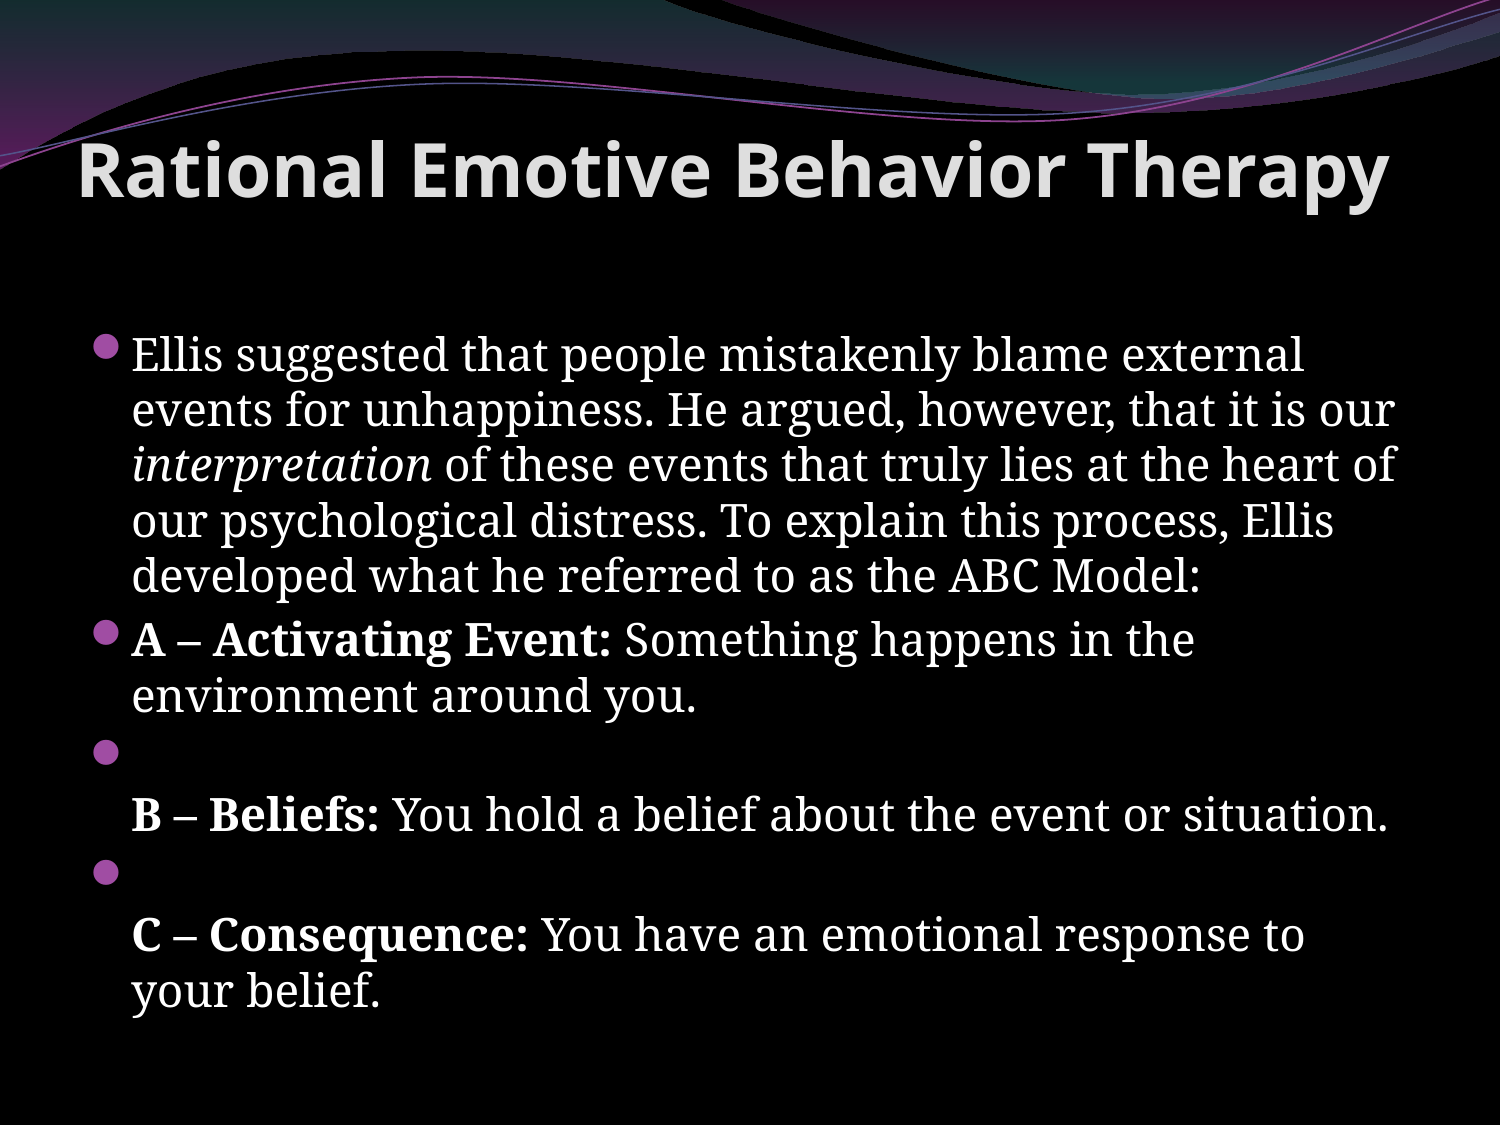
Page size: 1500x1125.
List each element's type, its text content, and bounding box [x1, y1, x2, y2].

title Rational Emotive Behavior Therapy [75, 115, 1425, 303]
list Ellis suggested that people mistakenly blame external events for unhappiness. He argued, however, that it is our interpretation of these events that truly lies at the heart of our psychological distress. To explain this process, Ellis developed what he referred to as the ABC Model: A – Activating Event: Something happens in the environment around you. B – Beliefs: You hold a belief about the event or situation. C – Consequence: You have an emotional response to your belief. [75, 317, 1425, 1038]
